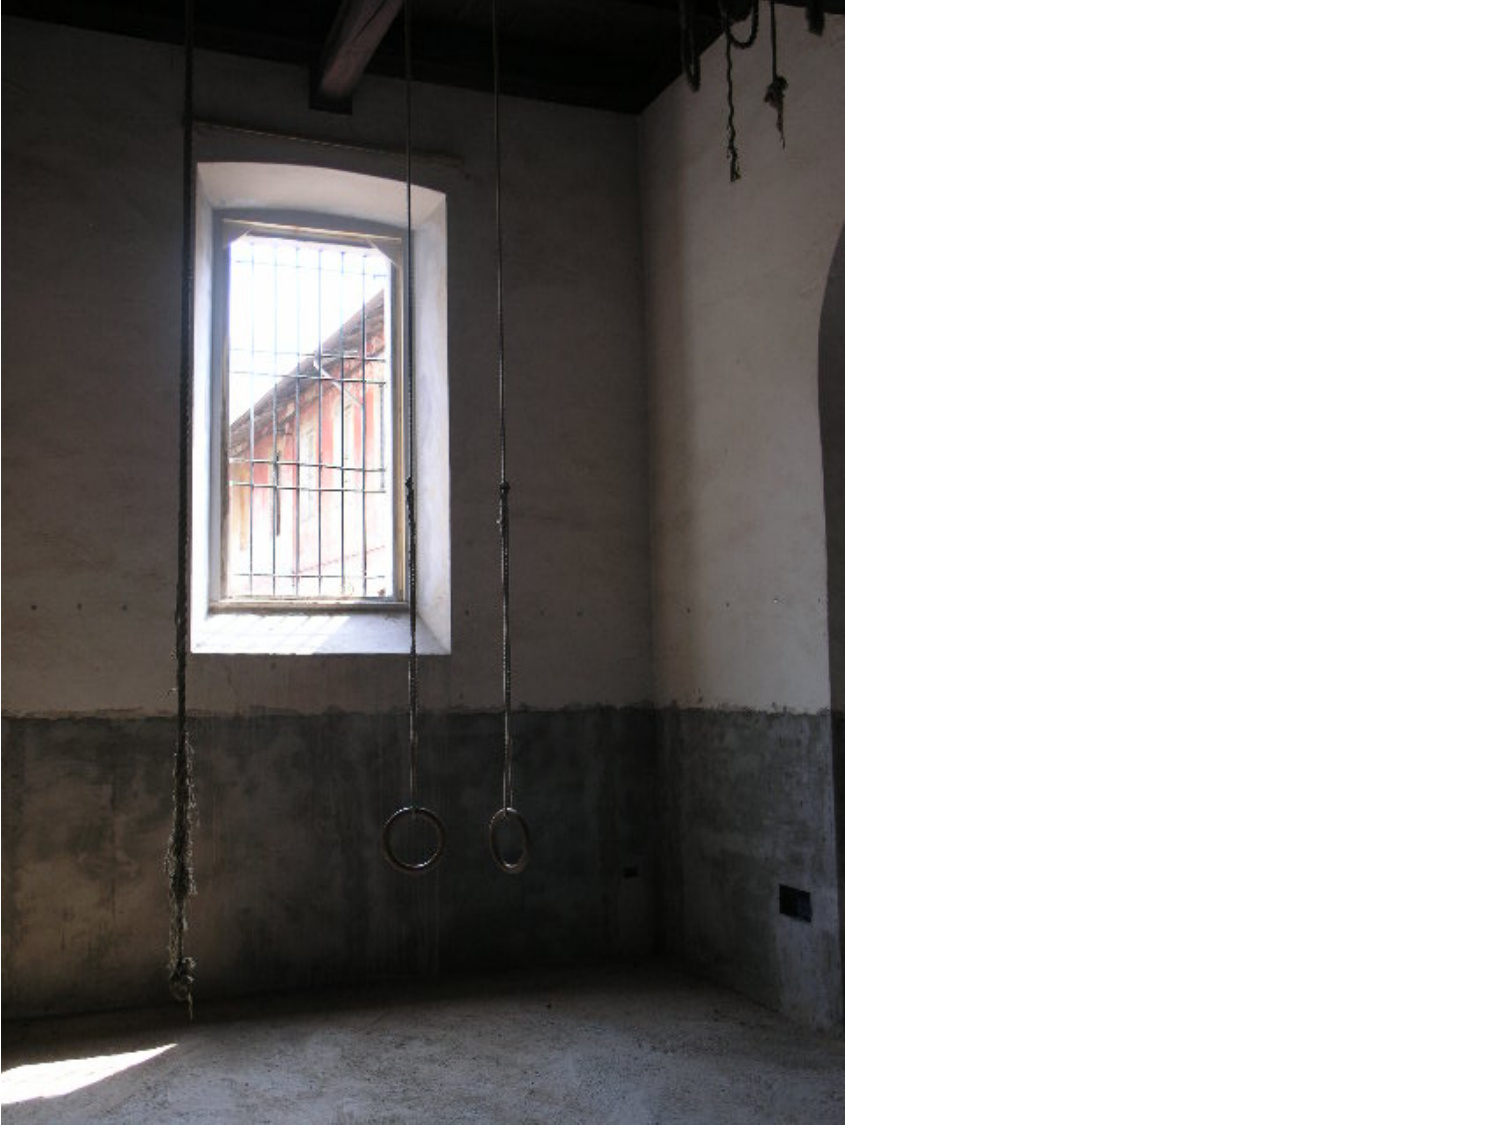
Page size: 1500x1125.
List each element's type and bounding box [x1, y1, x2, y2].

list [0, 0, 846, 1125]
